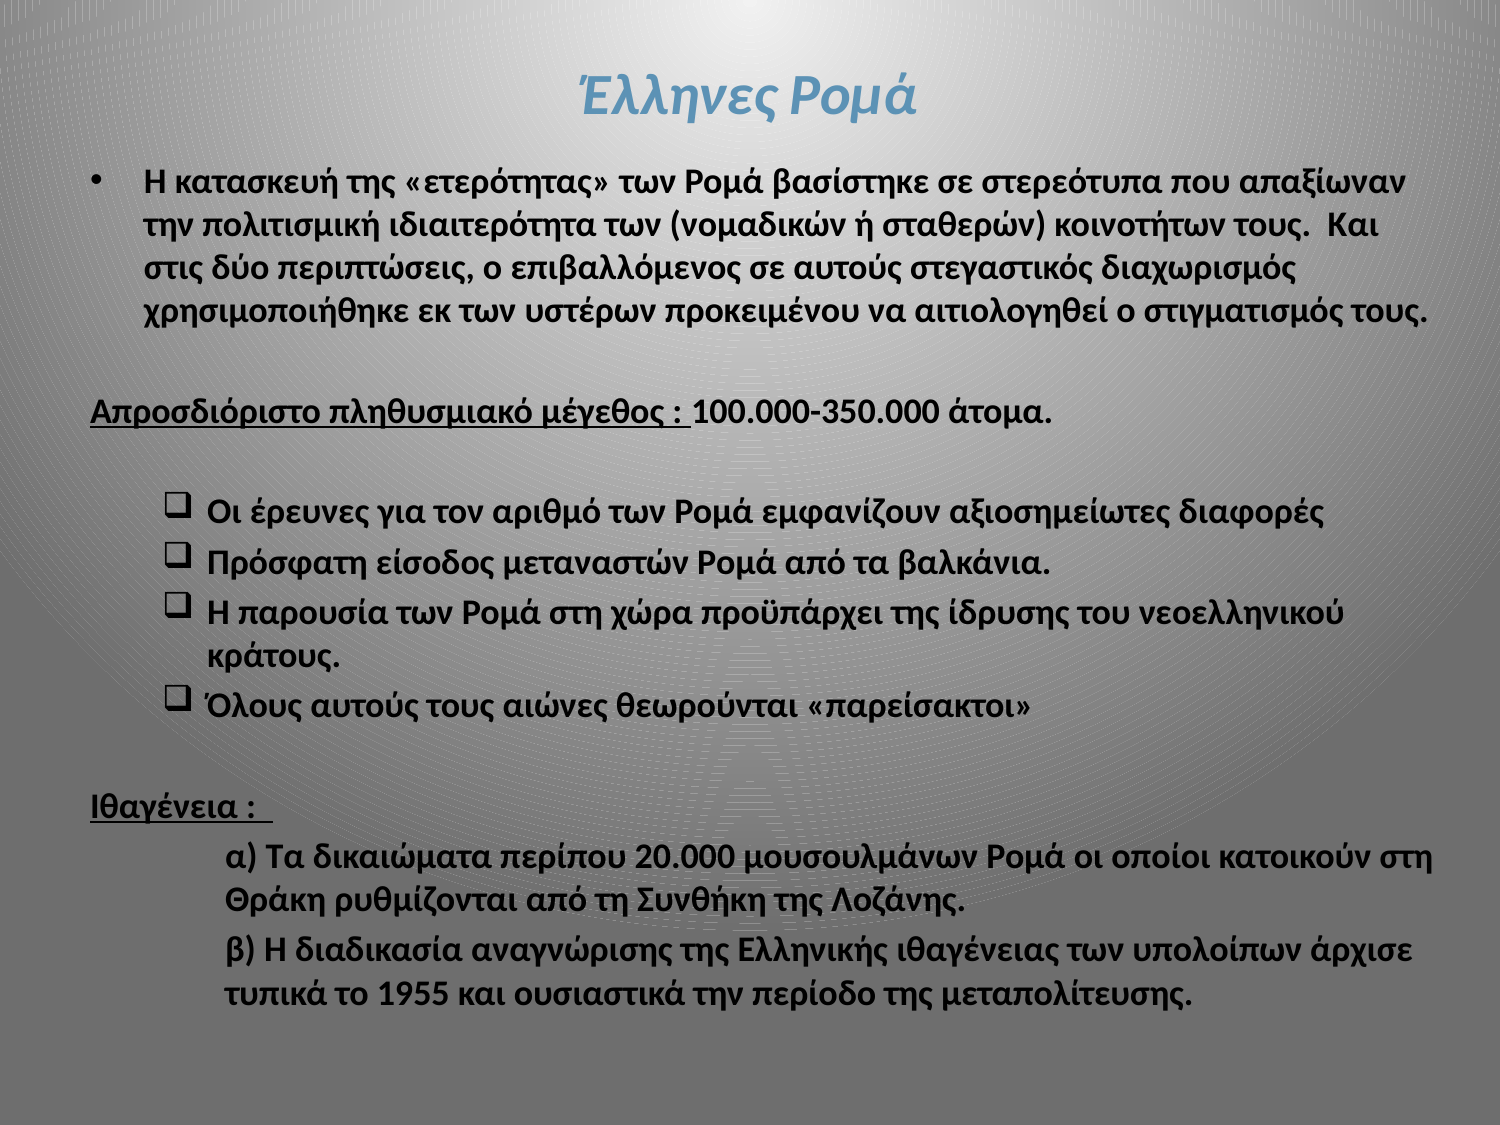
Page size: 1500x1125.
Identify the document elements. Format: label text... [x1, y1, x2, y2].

title Έλληνες Ρομά [75, 45, 1425, 138]
list Η κατασκευή της «ετερότητας» των Ρομά βασίστηκε σε στερεότυπα που απαξίωναν την πολιτισμική ιδιαιτερότητα των (νομαδικών ή σταθερών) κοινοτήτων τους. Και στις δύο περιπτώσεις, ο επιβαλλόμενος σε αυτούς στεγαστικός διαχωρισμός χρησιμοποιήθηκε εκ των υστέρων προκειμένου να αιτιολογηθεί ο στιγματισμός τους. Απροσδιόριστο πληθυσμιακό μέγεθος : 100.000-350.000 άτομα. Οι έρευνες για τον αριθμό των Ρομά εμφανίζουν αξιοσημείωτες διαφορές Πρόσφατη είσοδος μεταναστών Ρομά από τα βαλκάνια. Η παρουσία των Ρομά στη χώρα προϋπάρχει της ίδρυσης του νεοελληνικού κράτους. Όλους αυτούς τους αιώνες θεωρούνται «παρείσακτοι» Ιθαγένεια : α) Τα δικαιώματα περίπου 20.000 μουσουλμάνων Ρομά οι οποίοι κατοικούν στη Θράκη ρυθμίζονται από τη Συνθήκη της Λοζάνης. β) Η διαδικασία αναγνώρισης της Ελληνικής ιθαγένειας των υπολοίπων άρχισε τυπικά το 1955 και ουσιαστικά την περίοδο της μεταπολίτευσης. [75, 149, 1450, 1063]
